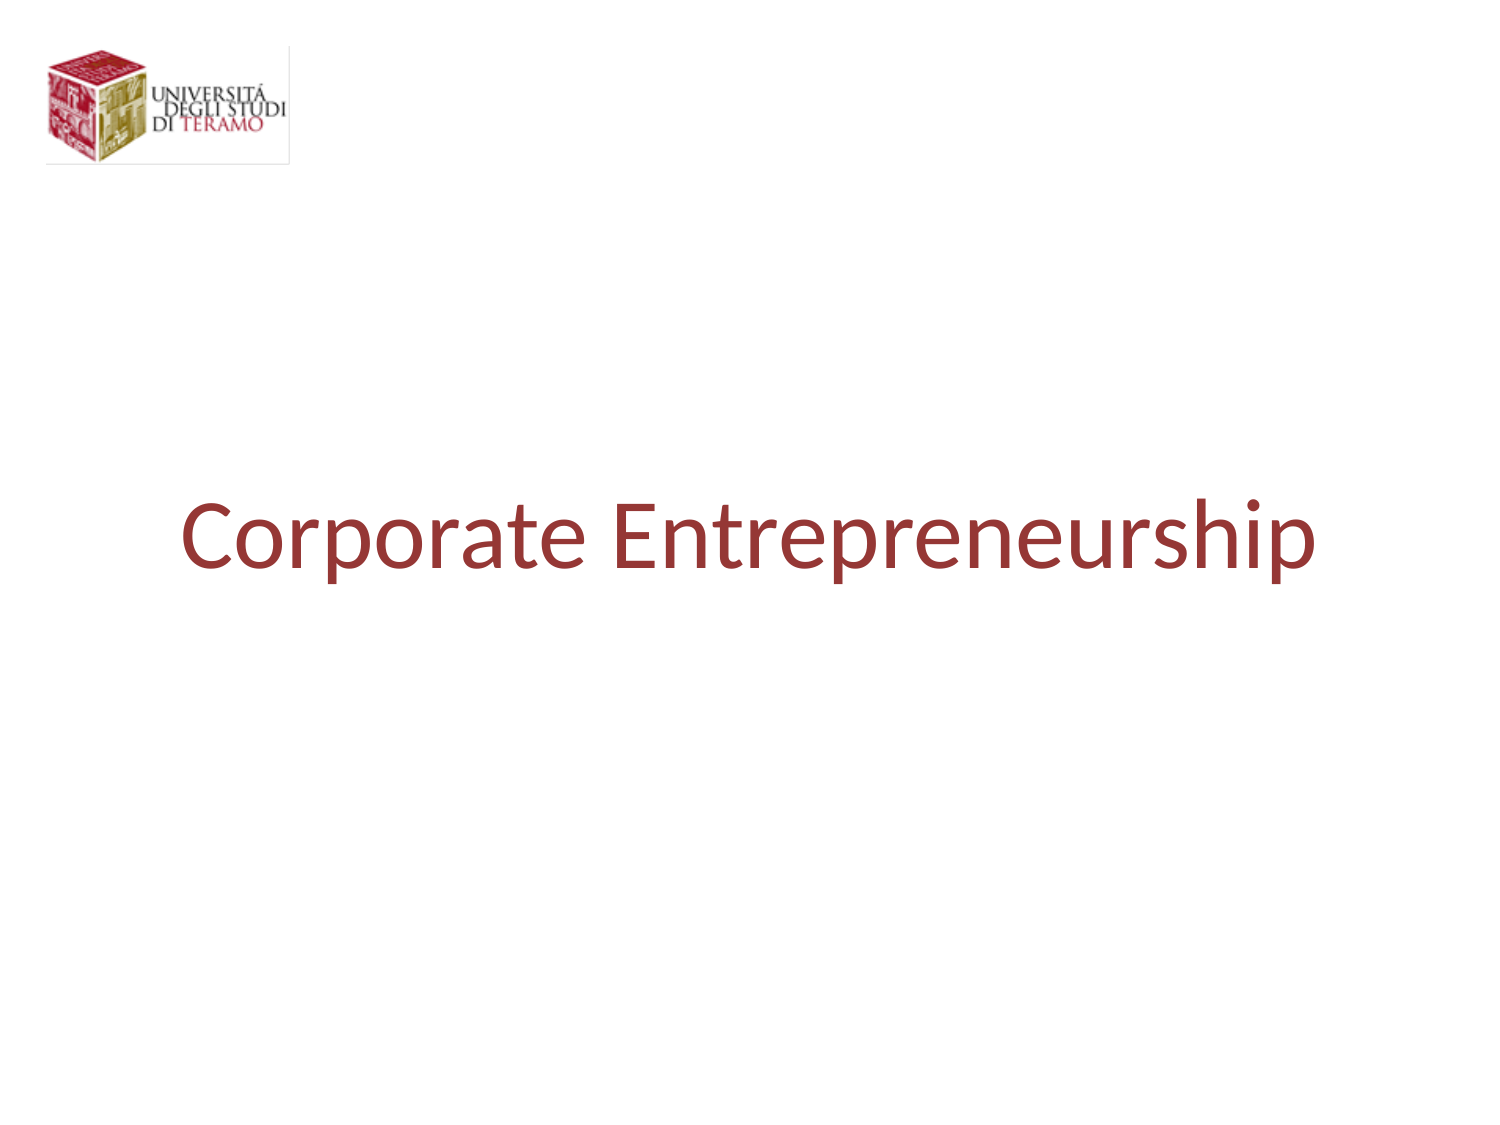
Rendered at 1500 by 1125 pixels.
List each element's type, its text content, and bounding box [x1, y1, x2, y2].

text_box Corporate Entrepreneurship [74, 428, 1425, 808]
picture [46, 46, 291, 166]
